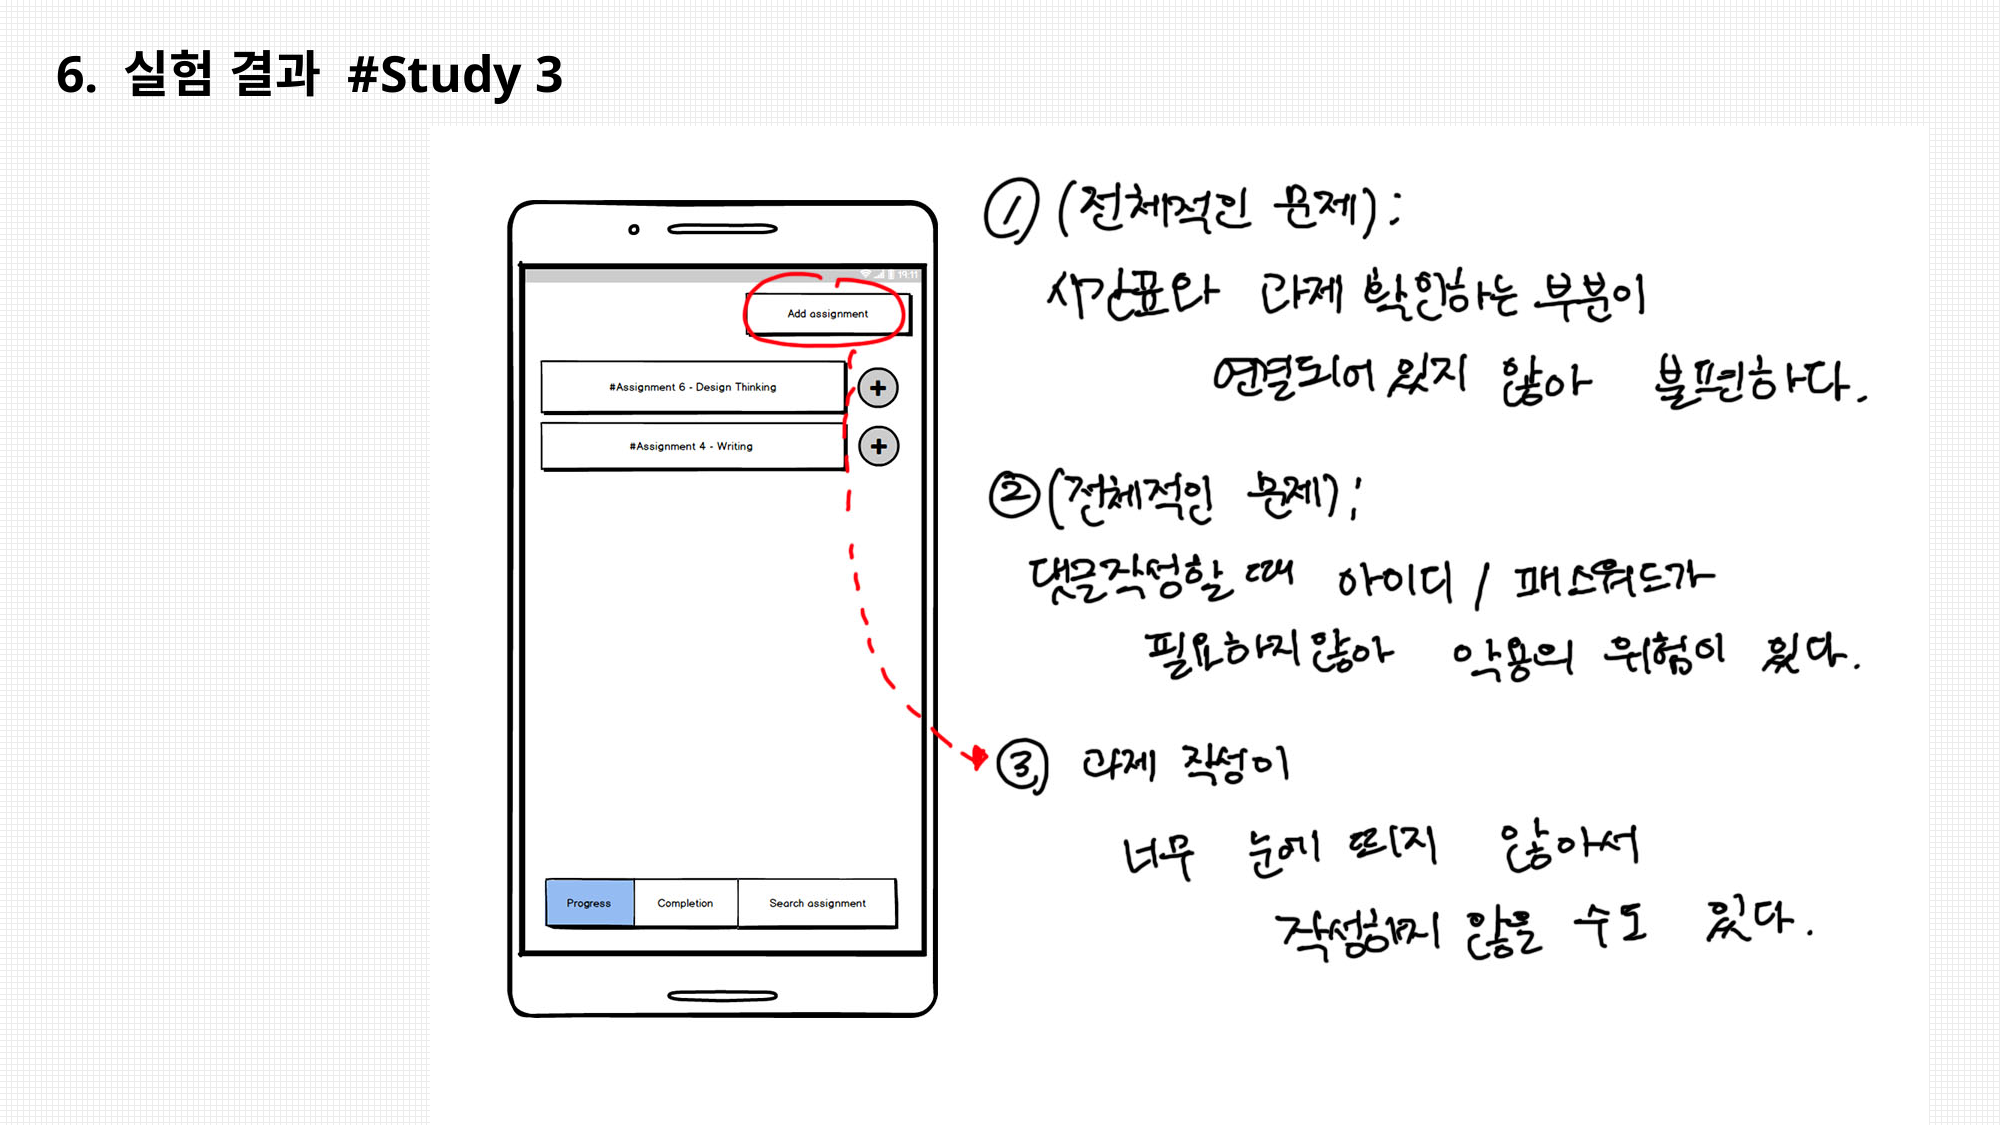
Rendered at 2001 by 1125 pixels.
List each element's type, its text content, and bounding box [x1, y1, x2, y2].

text_box 6. 실험 결과 #Study 3 [41, 35, 579, 110]
picture [430, 126, 1929, 1125]
